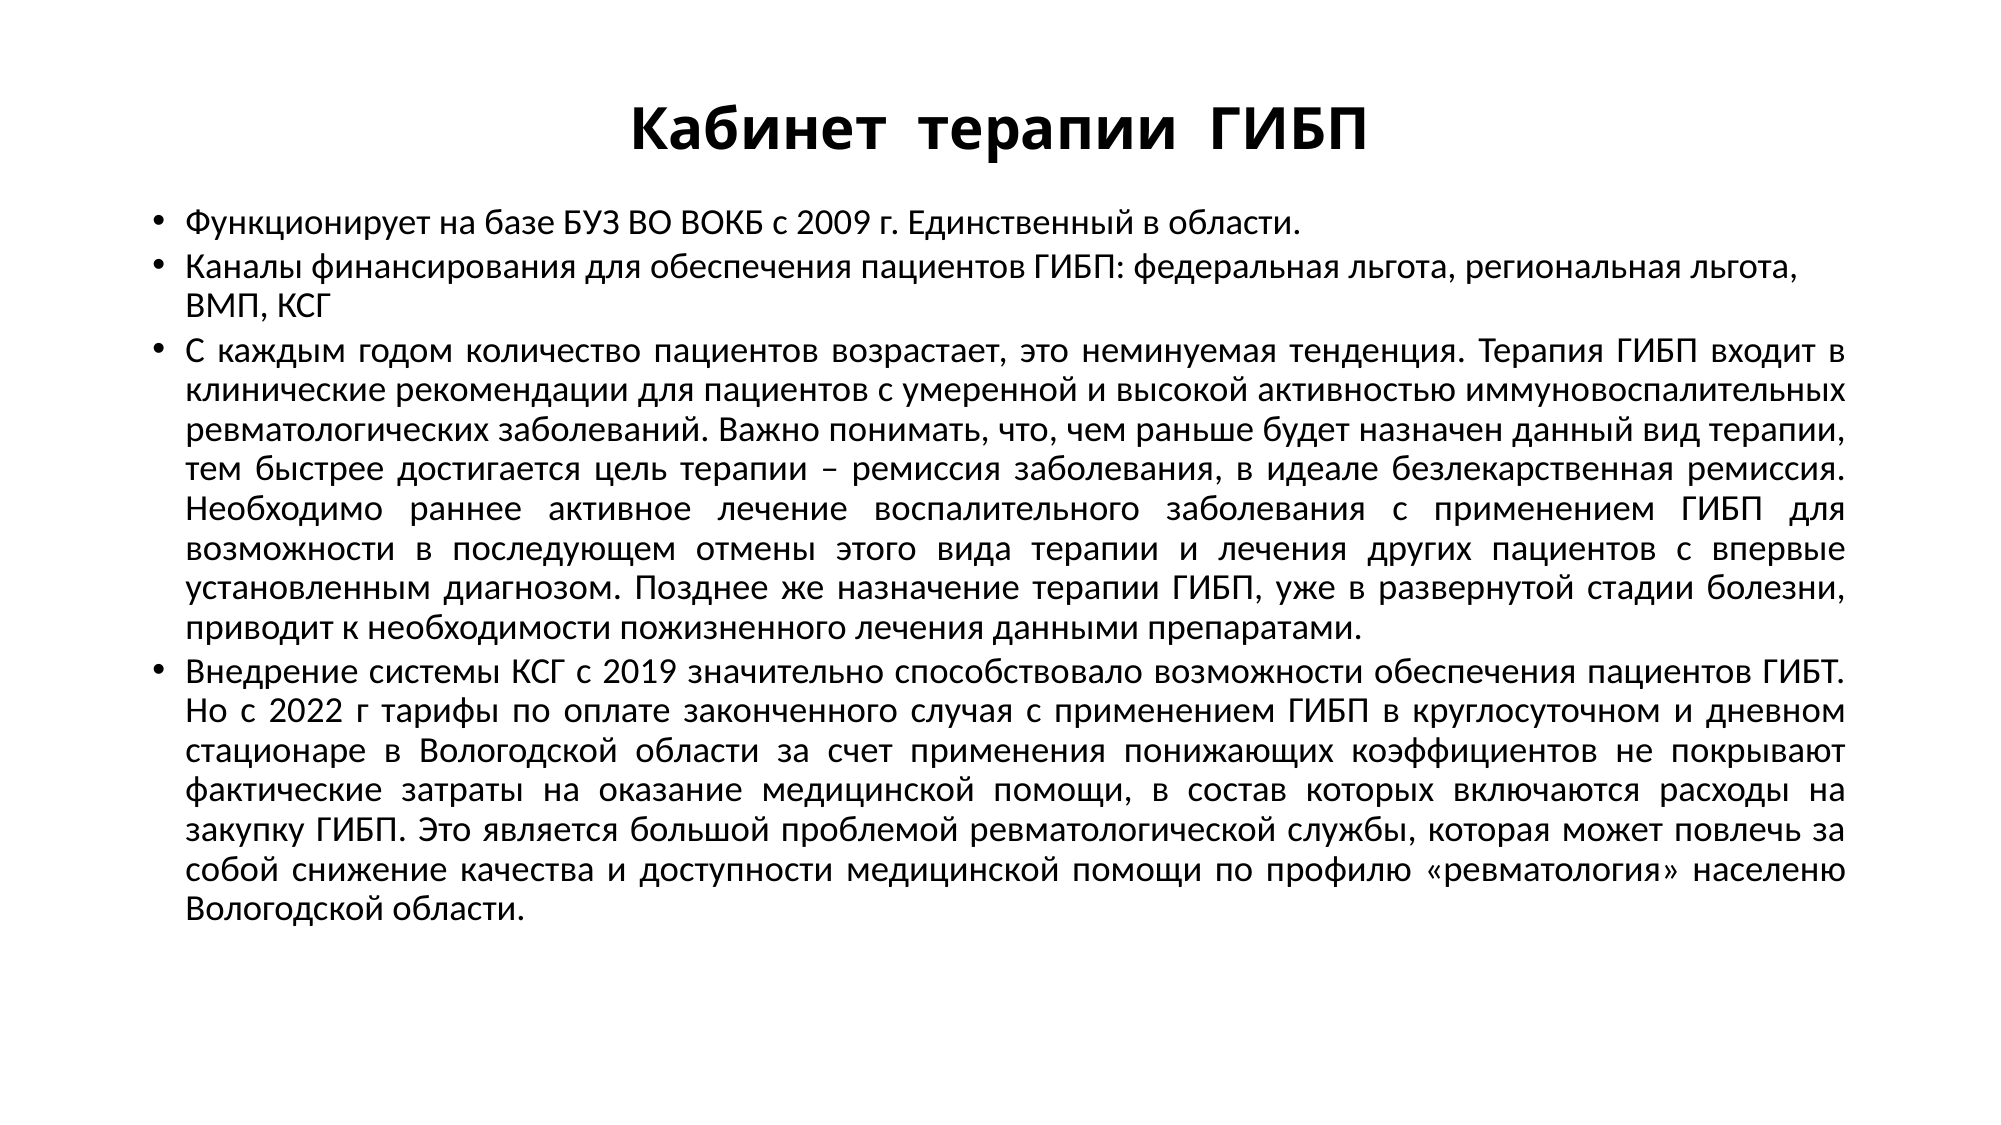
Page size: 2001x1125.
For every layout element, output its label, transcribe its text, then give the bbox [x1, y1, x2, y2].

list Функционирует на базе БУЗ ВО ВОКБ с 2009 г. Единственный в области. Каналы финансирования для обеспечения пациентов ГИБП: федеральная льгота, региональная льгота, ВМП, КСГ С каждым годом количество пациентов возрастает, это неминуемая тенденция. Терапия ГИБП входит в клинические рекомендации для пациентов с умеренной и высокой активностью иммуновоспалительных ревматологических заболеваний. Важно понимать, что, чем раньше будет назначен данный вид терапии, тем быстрее достигается цель терапии – ремиссия заболевания, в идеале безлекарственная ремиссия. Необходимо раннее активное лечение воспалительного заболевания с применением ГИБП для возможности в последующем отмены этого вида терапии и лечения других пациентов с впервые установленным диагнозом. Позднее же назначение терапии ГИБП, уже в развернутой стадии болезни, приводит к необходимости пожизненного лечения данными препаратами. Внедрение системы КСГ с 2019 значительно способствовало возможности обеспечения пациентов ГИБТ. Но с 2022 г тарифы по оплате законченного случая с применением ГИБП в круглосуточном и дневном стационаре в Вологодской области за счет применения понижающих коэффициентов не покрывают фактические затраты на оказание медицинской помощи, в состав которых включаются расходы на закупку ГИБП. Это является большой проблемой ревматологической службы, которая может повлечь за собой снижение качества и доступности медицинской помощи по профилю «ревматология» населеню Вологодской области. [137, 195, 1863, 1014]
title Кабинет терапии ГИБП [137, 59, 1863, 195]
